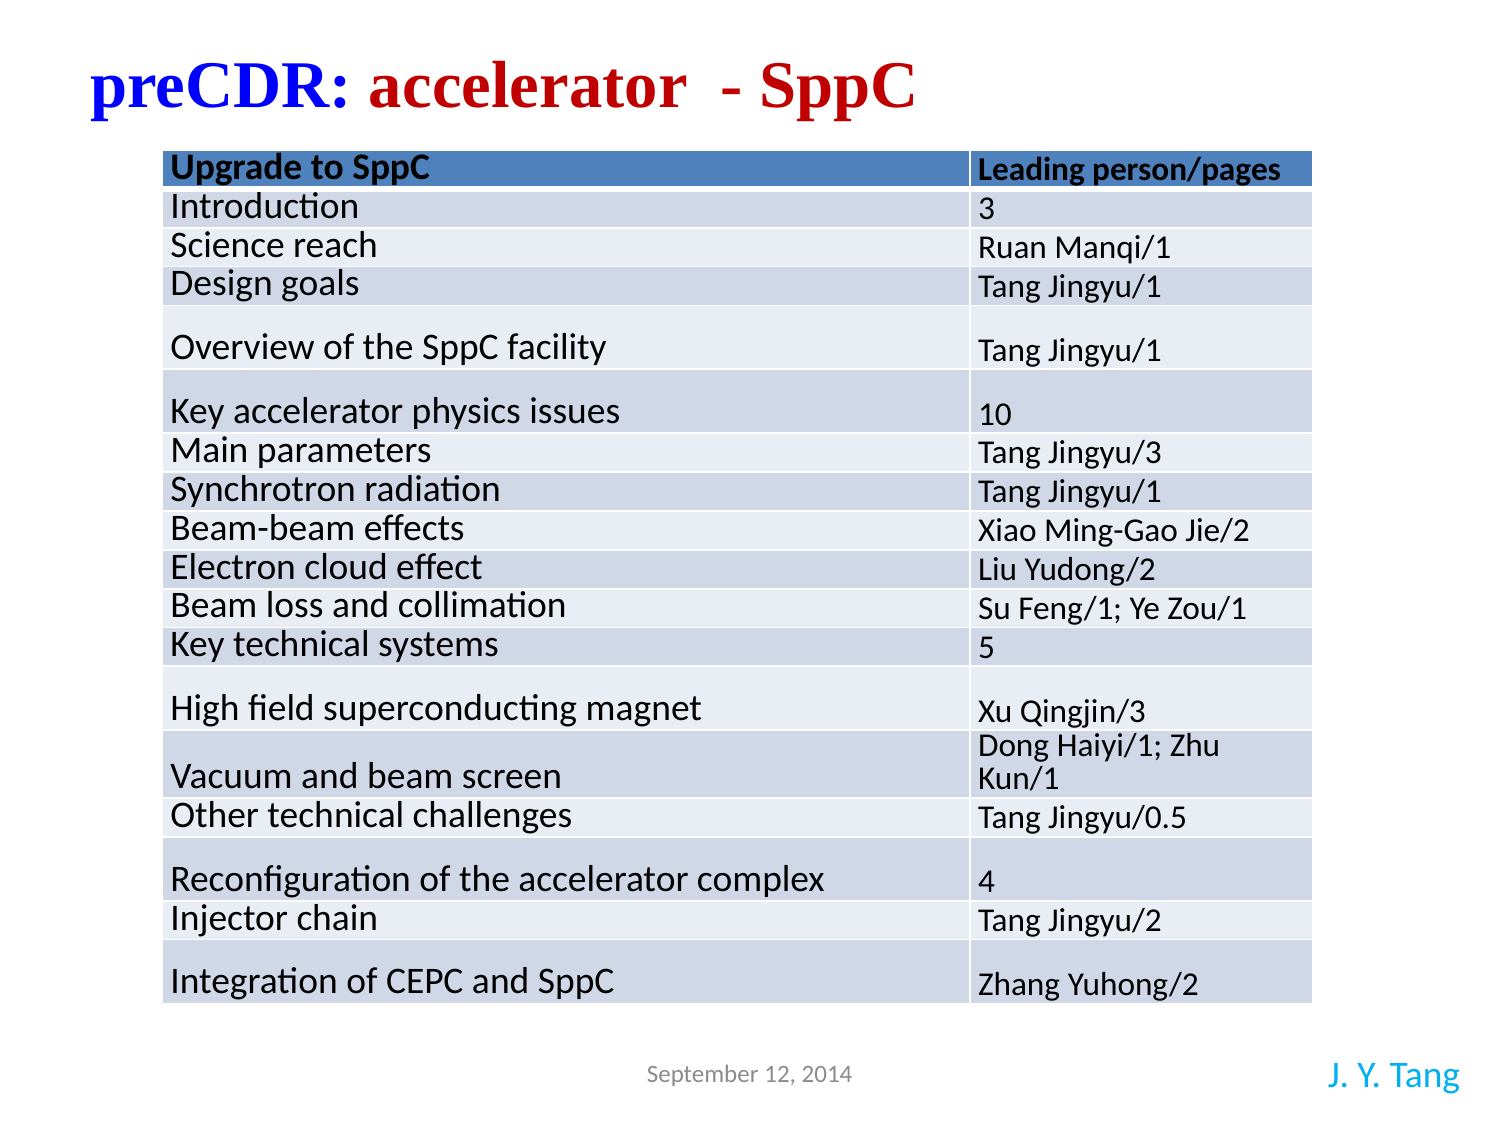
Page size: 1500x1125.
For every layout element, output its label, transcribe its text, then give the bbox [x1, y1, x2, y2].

table_cell Reconfiguration of the accelerator complex [163, 838, 969, 900]
table_cell Su Feng/1; Ye Zou/1 [971, 590, 1312, 627]
table_cell Dong Haiyi/1; Zhu Kun/1 [971, 731, 1312, 797]
table_cell Synchrotron radiation [163, 473, 969, 510]
table_cell Science reach [163, 229, 969, 266]
table_cell Electron cloud effect [163, 551, 969, 588]
table_cell Main parameters [163, 434, 969, 471]
text_box preCDR: accelerator - SppC [74, 0, 1425, 175]
table_cell 4 [971, 838, 1312, 900]
table_cell Tang Jingyu/1 [971, 473, 1312, 510]
table_cell 10 [971, 370, 1312, 432]
table_cell Tang Jingyu/1 [971, 306, 1312, 368]
table_cell Integration of CEPC and SppC [163, 940, 969, 1003]
table_cell Introduction [163, 192, 969, 227]
table_cell Tang Jingyu/0.5 [971, 799, 1312, 836]
table_cell Liu Yudong/2 [971, 551, 1312, 588]
table_cell 5 [971, 628, 1312, 665]
table_cell Tang Jingyu/1 [971, 267, 1312, 305]
table_cell Ruan Manqi/1 [971, 229, 1312, 266]
table_cell Tang Jingyu/2 [971, 902, 1312, 939]
table_cell Zhang Yuhong/2 [971, 940, 1312, 1003]
table_cell High field superconducting magnet [163, 667, 969, 729]
table_cell Tang Jingyu/3 [971, 434, 1312, 471]
table_cell Beam loss and collimation [163, 590, 969, 627]
table_cell Xu Qingjin/3 [971, 667, 1312, 729]
table_cell 3 [971, 192, 1312, 227]
table_cell Overview of the SppC facility [163, 306, 969, 368]
table_cell Vacuum and beam screen [163, 731, 969, 797]
footer September 12, 2014 [512, 1042, 988, 1103]
table_cell Key accelerator physics issues [163, 370, 969, 432]
table_header Upgrade to SppC [163, 175, 969, 186]
table_cell Beam-beam effects [163, 512, 969, 549]
table_cell Other technical challenges [163, 799, 969, 836]
table_cell Design goals [163, 267, 969, 305]
table_header Leading person/pages [971, 175, 1312, 186]
table_cell Key technical systems [163, 628, 969, 665]
table_cell Xiao Ming-Gao Jie/2 [971, 512, 1312, 549]
text_box J. Y. Tang [1313, 1042, 1476, 1103]
table_cell Injector chain [163, 902, 969, 939]
